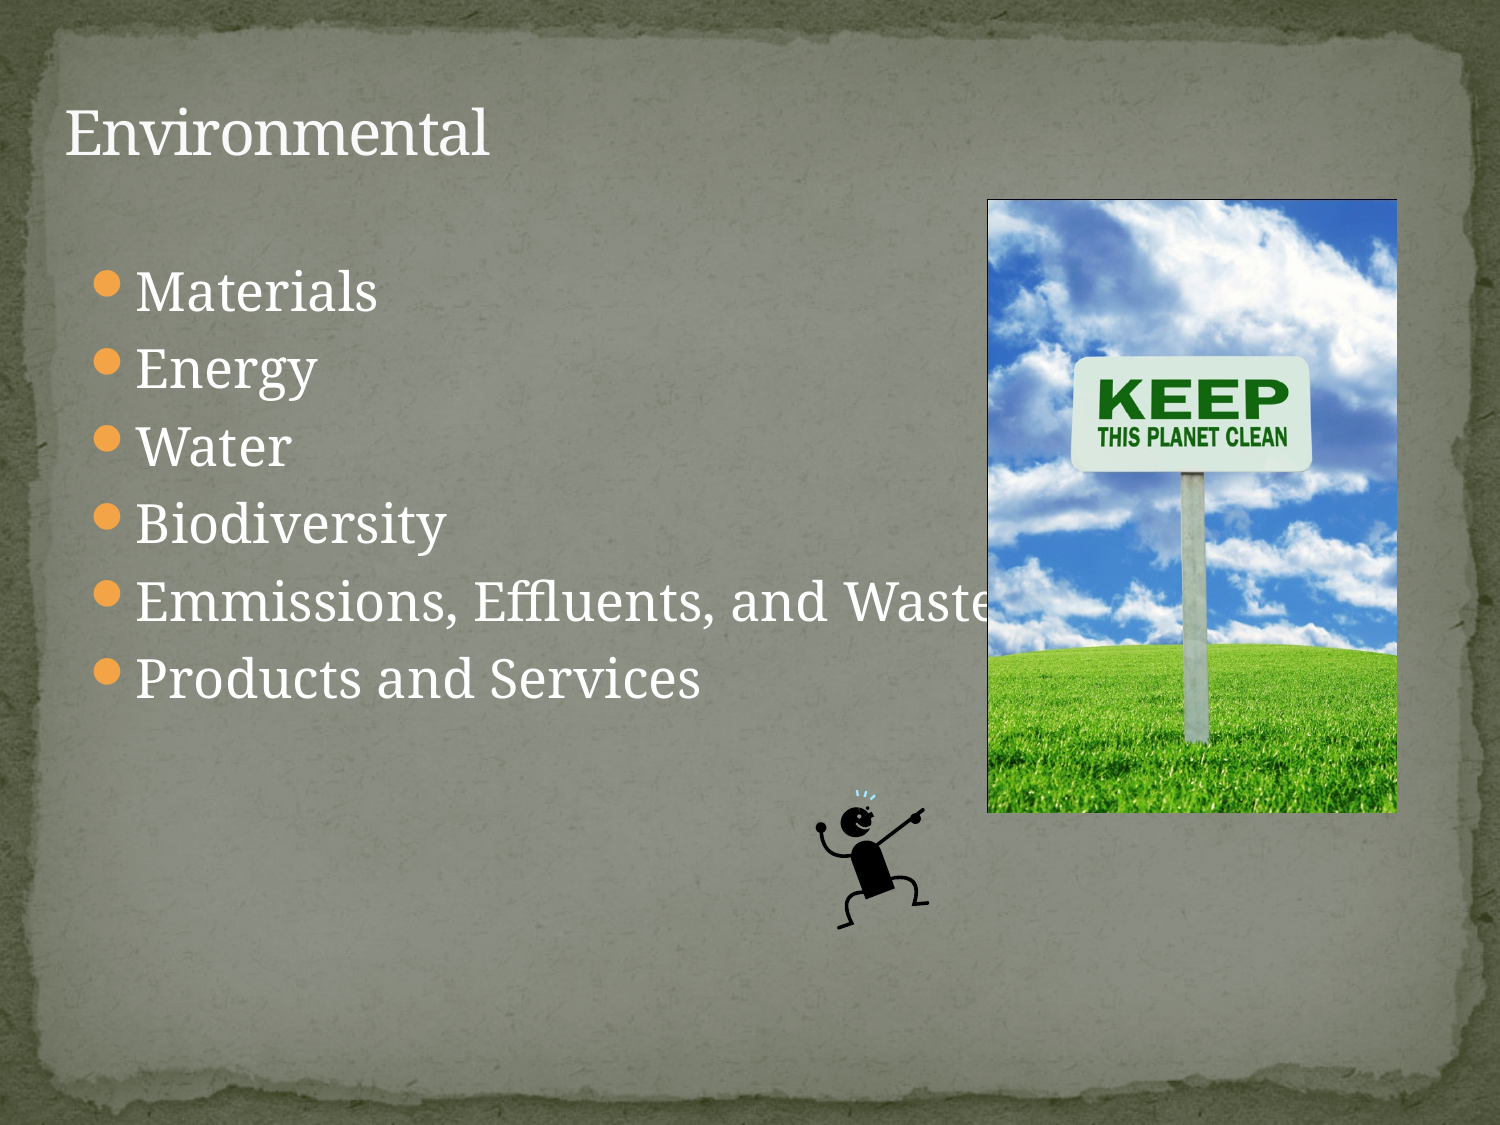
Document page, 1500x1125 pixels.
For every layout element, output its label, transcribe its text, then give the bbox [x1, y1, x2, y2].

picture [987, 199, 1397, 813]
list Materials Energy Water Biodiversity Emmissions, Effluents, and Waste Products and Services [75, 249, 1425, 1000]
title Environmental [49, 62, 1475, 175]
picture [815, 791, 930, 930]
